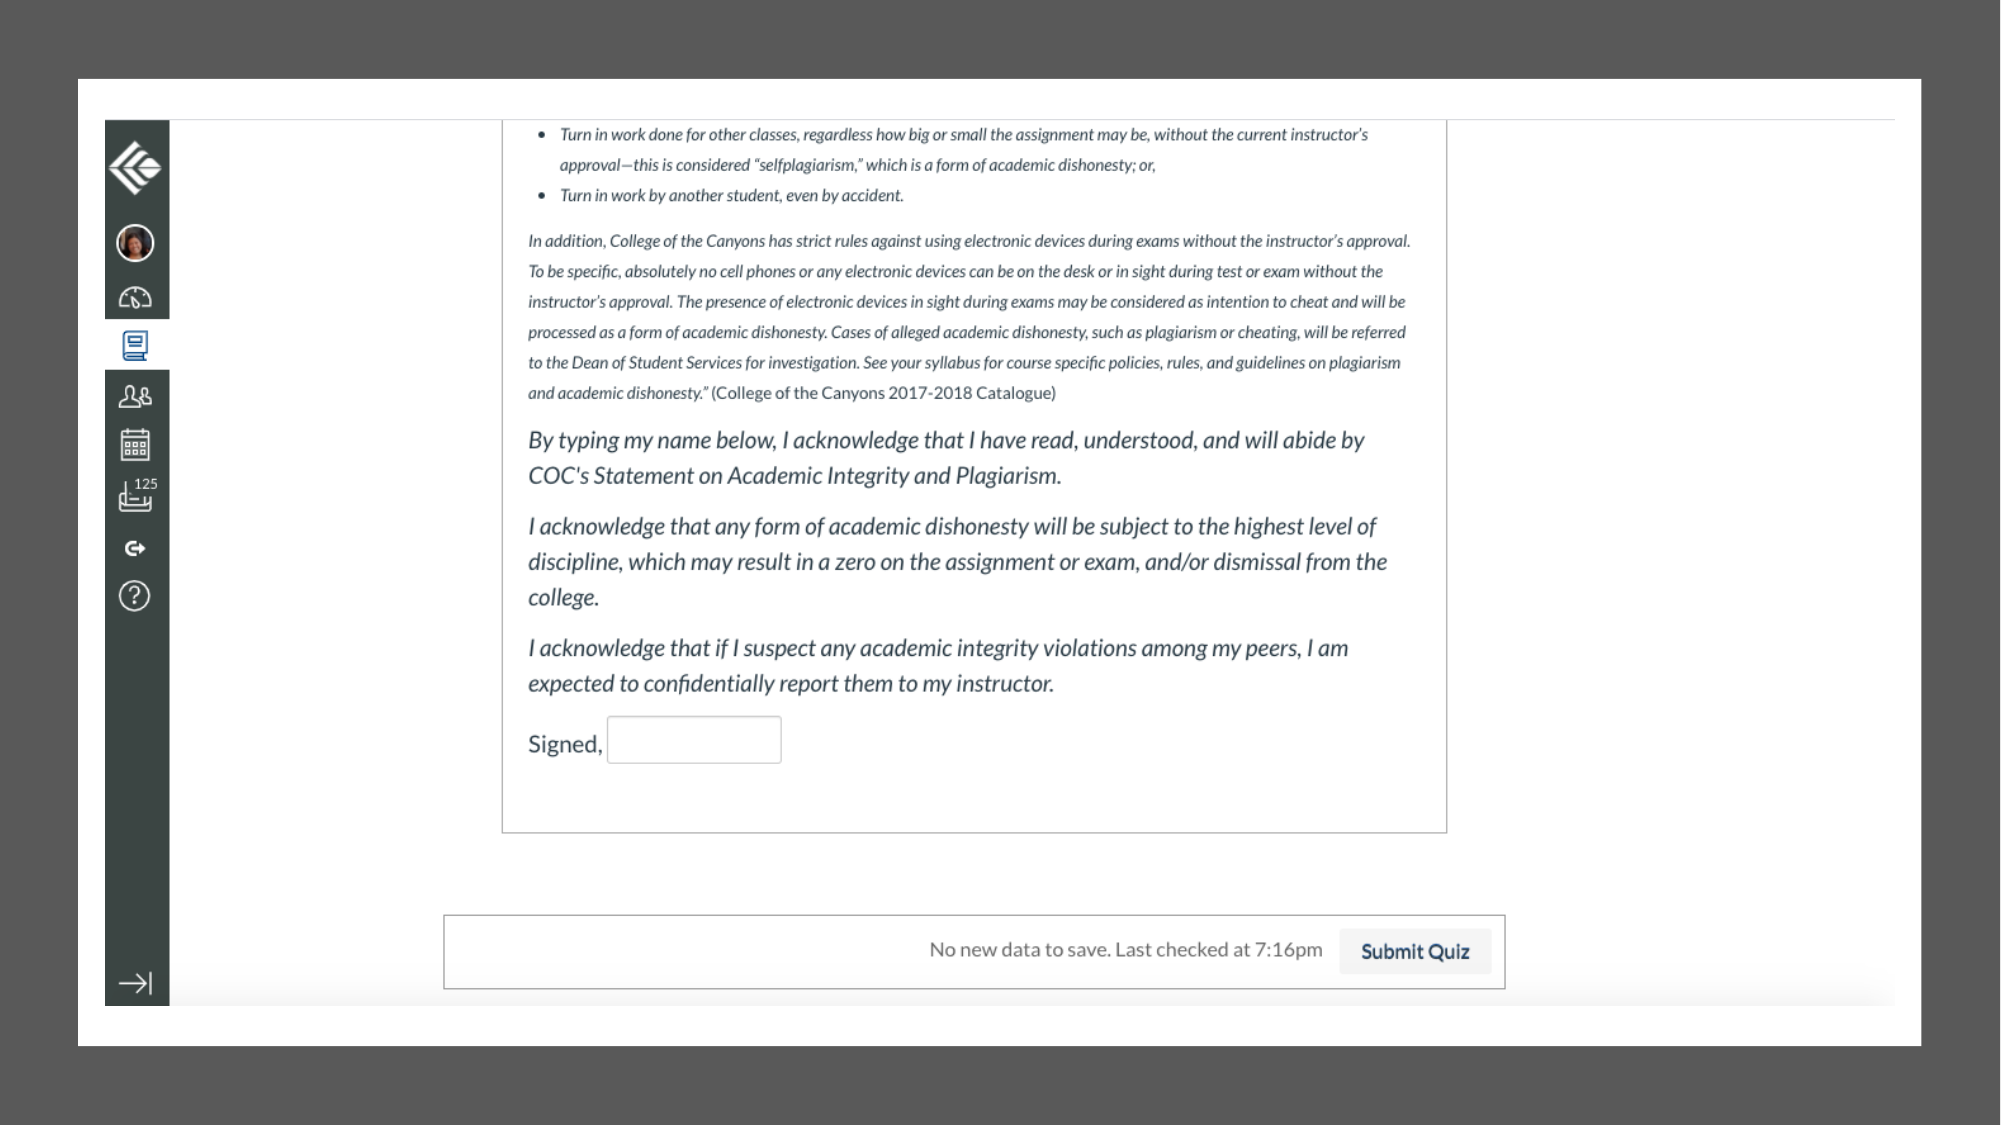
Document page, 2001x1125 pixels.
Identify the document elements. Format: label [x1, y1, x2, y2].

picture [105, 119, 1895, 1006]
text_box [0, 0, 2000, 1125]
text_box [77, 78, 1923, 1047]
